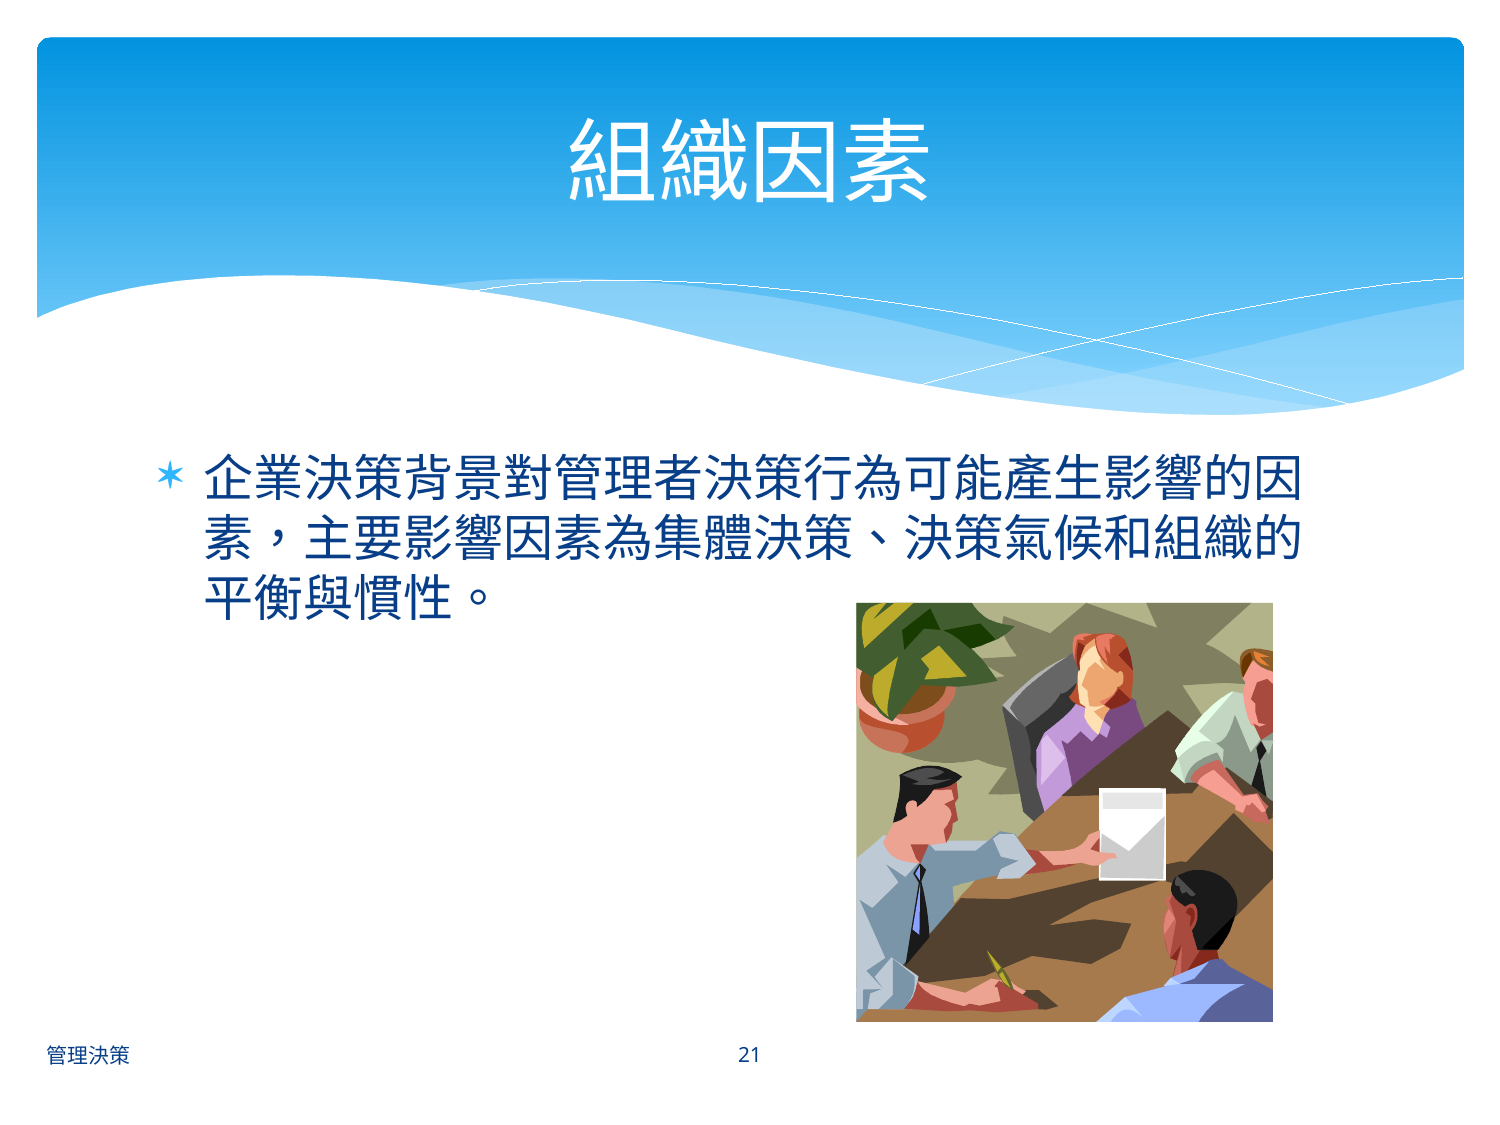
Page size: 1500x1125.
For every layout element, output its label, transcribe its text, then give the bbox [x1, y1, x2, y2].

title 組織因素 [75, 55, 1425, 261]
slide_number 21 [654, 1025, 846, 1086]
picture [856, 597, 1279, 1028]
footer 管理決策 [31, 1025, 653, 1086]
list 企業決策背景對管理者決策行為可能產生影響的因素，主要影響因素為集體決策、決策氣候和組織的平衡與慣性。 [143, 438, 1359, 1005]
